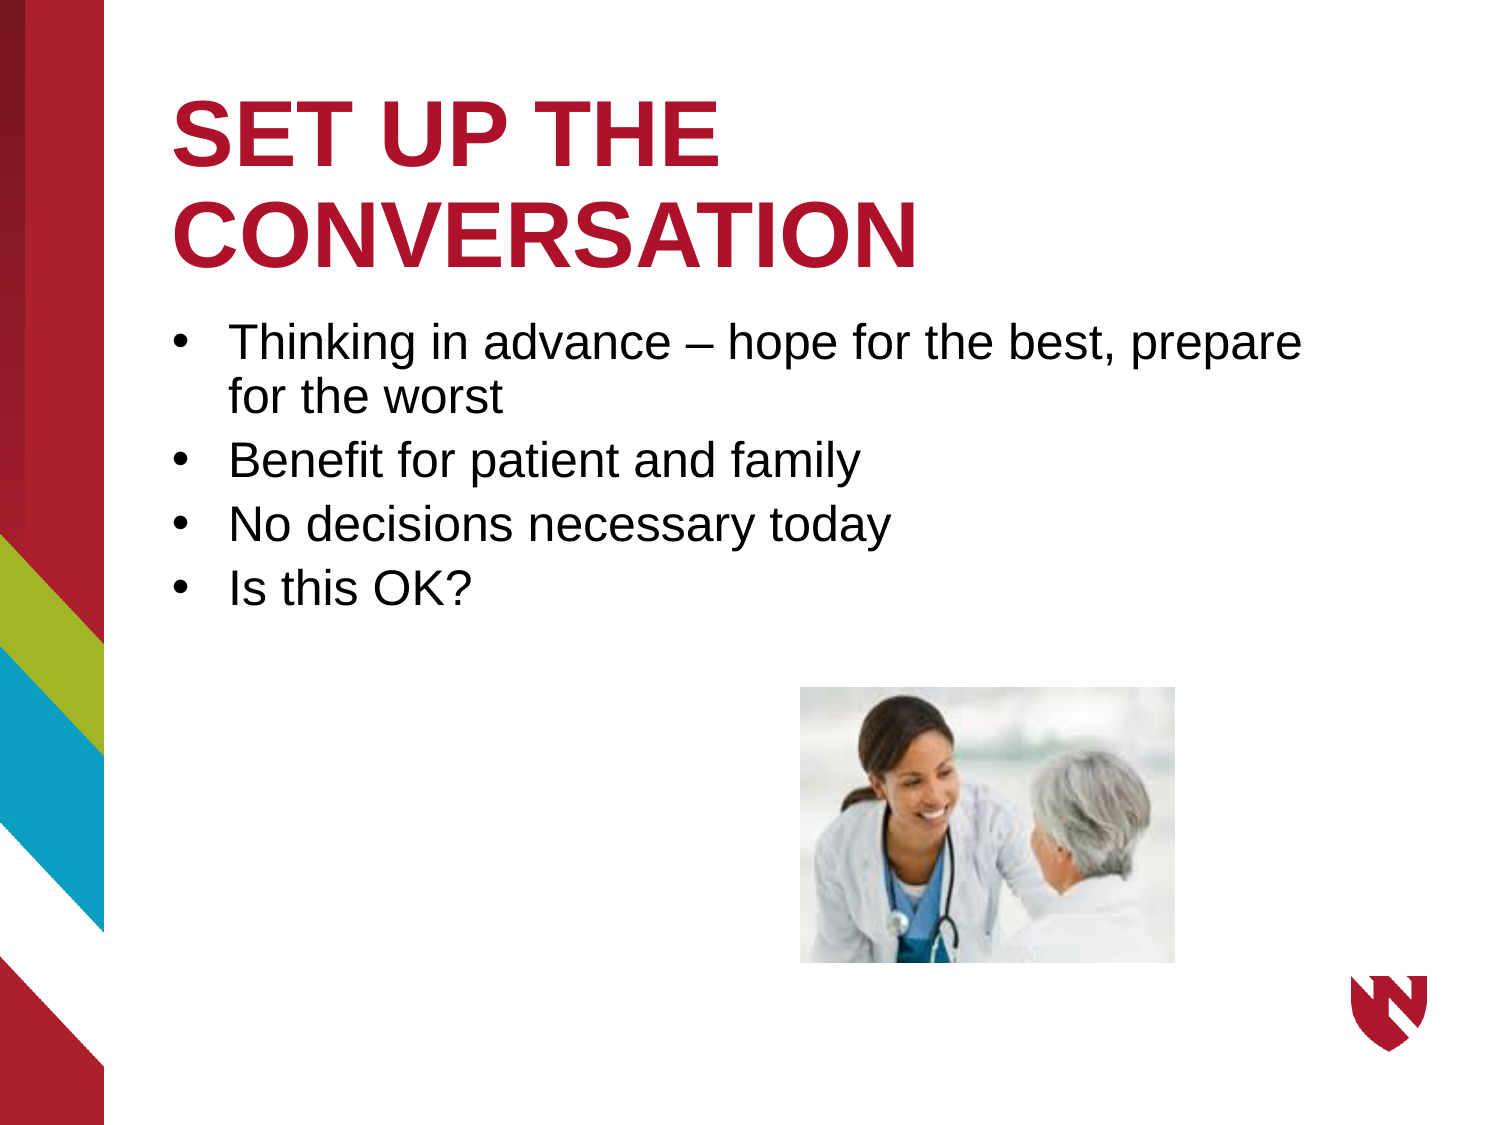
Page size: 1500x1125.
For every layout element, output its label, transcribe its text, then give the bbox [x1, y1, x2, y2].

picture [0, 0, 1500, 1125]
title SET UP THE CONVERSATION [156, 64, 1405, 288]
list Thinking in advance – hope for the best, prepare for the worst Benefit for patient and family No decisions necessary today Is this OK? [156, 308, 1352, 957]
